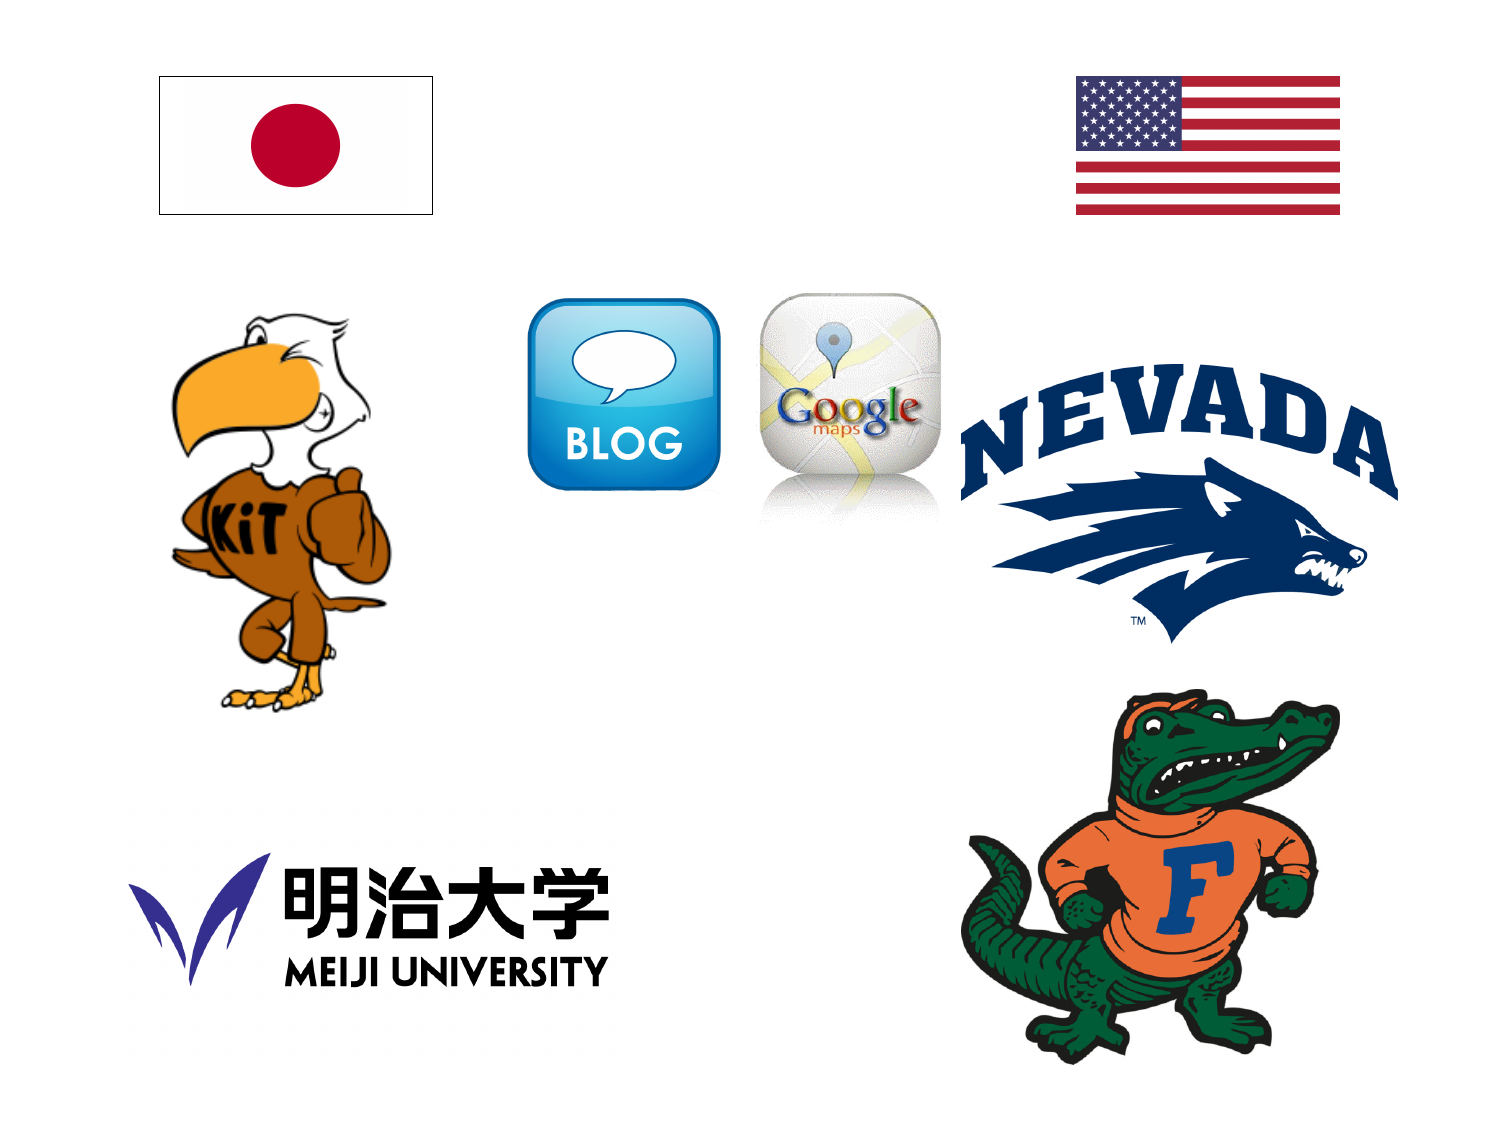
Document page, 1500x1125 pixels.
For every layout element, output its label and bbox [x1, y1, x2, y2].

picture [158, 74, 434, 216]
picture [1075, 74, 1341, 216]
picture [110, 786, 638, 1064]
picture [518, 292, 963, 530]
picture [959, 363, 1399, 645]
picture [959, 686, 1341, 1068]
picture [110, 292, 434, 722]
